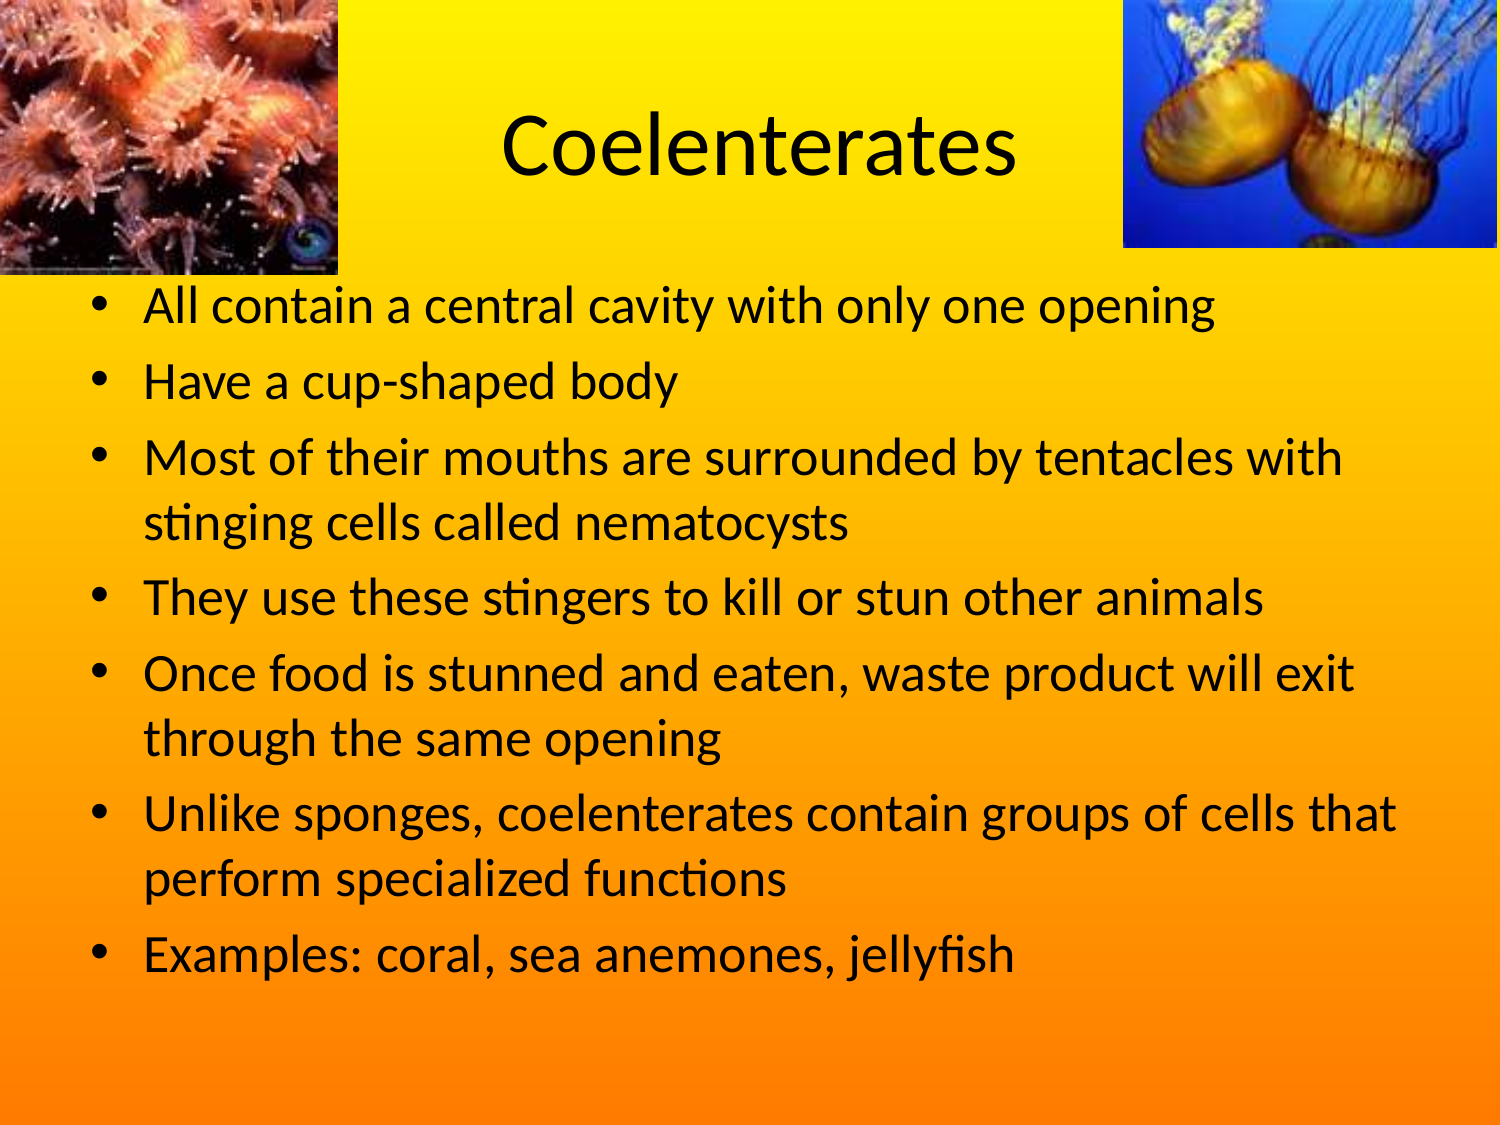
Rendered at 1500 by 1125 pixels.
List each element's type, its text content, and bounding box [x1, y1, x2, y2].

picture [1123, 0, 1497, 248]
title Coelenterates [342, 45, 1118, 233]
list All contain a central cavity with only one opening Have a cup-shaped body Most of their mouths are surrounded by tentacles with stinging cells called nematocysts They use these stingers to kill or stun other animals Once food is stunned and eaten, waste product will exit through the same opening Unlike sponges, coelenterates contain groups of cells that perform specialized functions Examples: coral, sea anemones, jellyfish [75, 262, 1425, 1005]
picture [0, 0, 338, 275]
